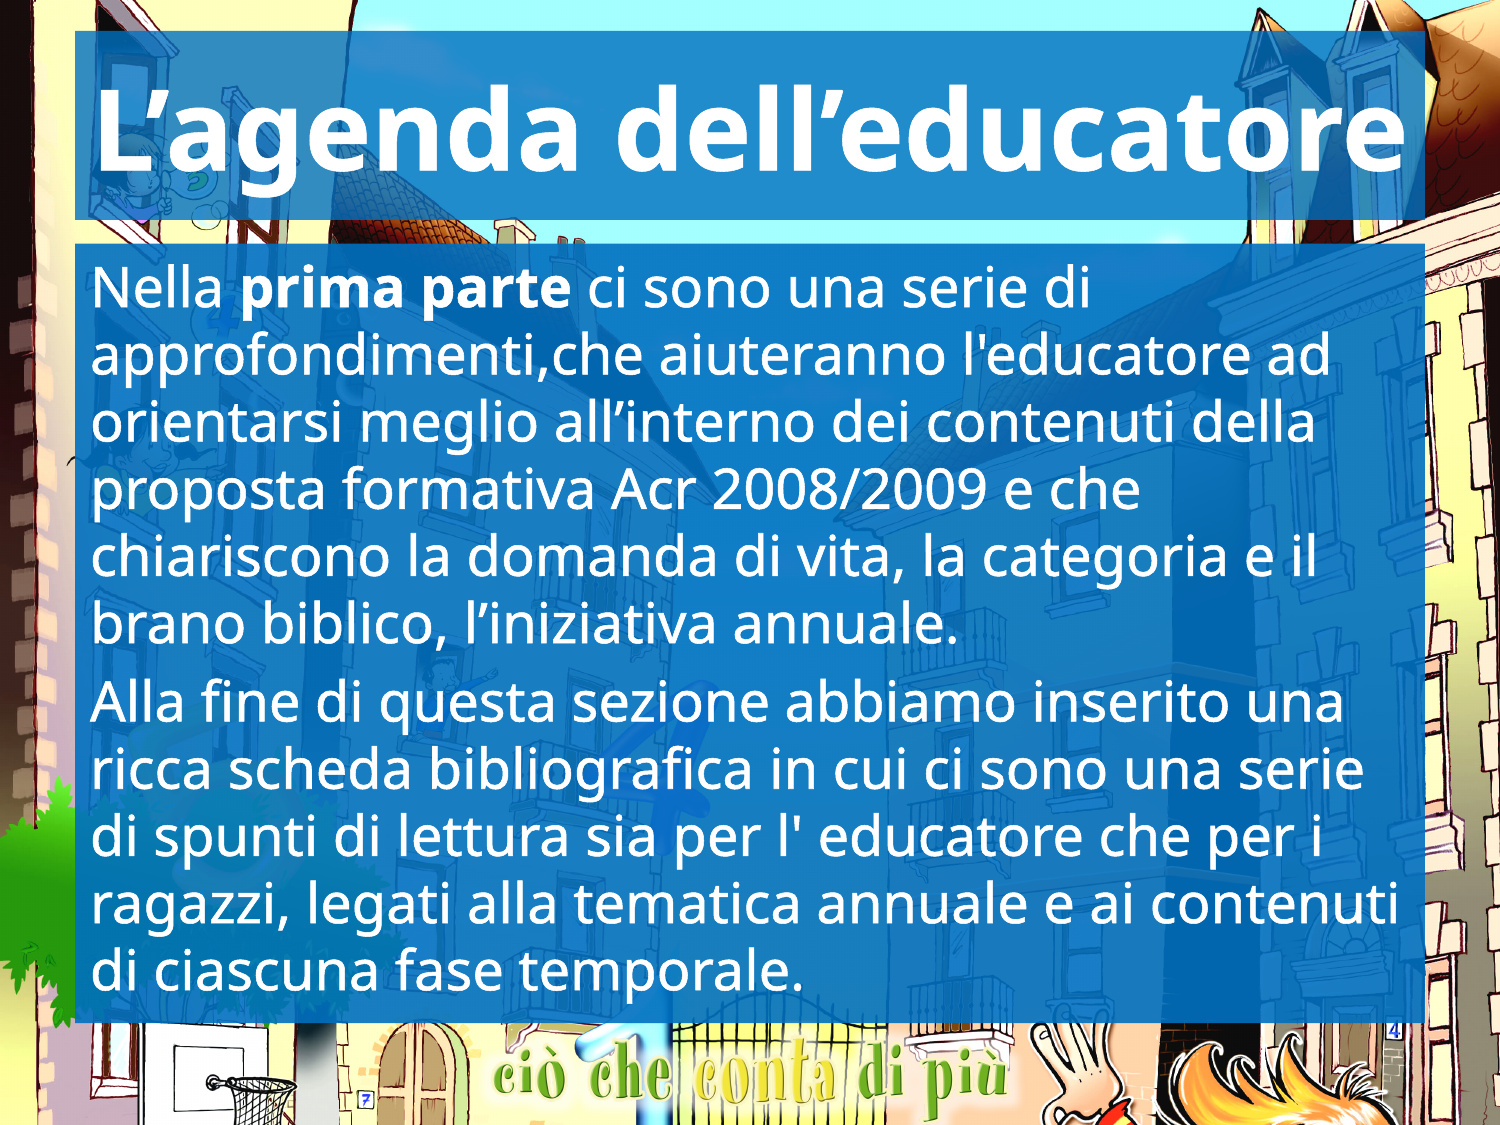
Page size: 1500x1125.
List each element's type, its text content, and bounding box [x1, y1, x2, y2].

list Nella prima parte ci sono una serie di approfondimenti,che aiuteranno l'educatore ad orientarsi meglio all’interno dei contenuti della proposta formativa Acr 2008/2009 e che chiariscono la domanda di vita, la categoria e il brano biblico, l’iniziativa annuale. Alla fine di questa sezione abbiamo inserito una ricca scheda bibliografica in cui ci sono una serie di spunti di lettura sia per l' educatore che per i ragazzi, legati alla tematica annuale e ai contenuti di ciascuna fase temporale. [75, 243, 1425, 1024]
picture [489, 1034, 1011, 1125]
title L’agenda dell’educatore [75, 30, 1425, 220]
